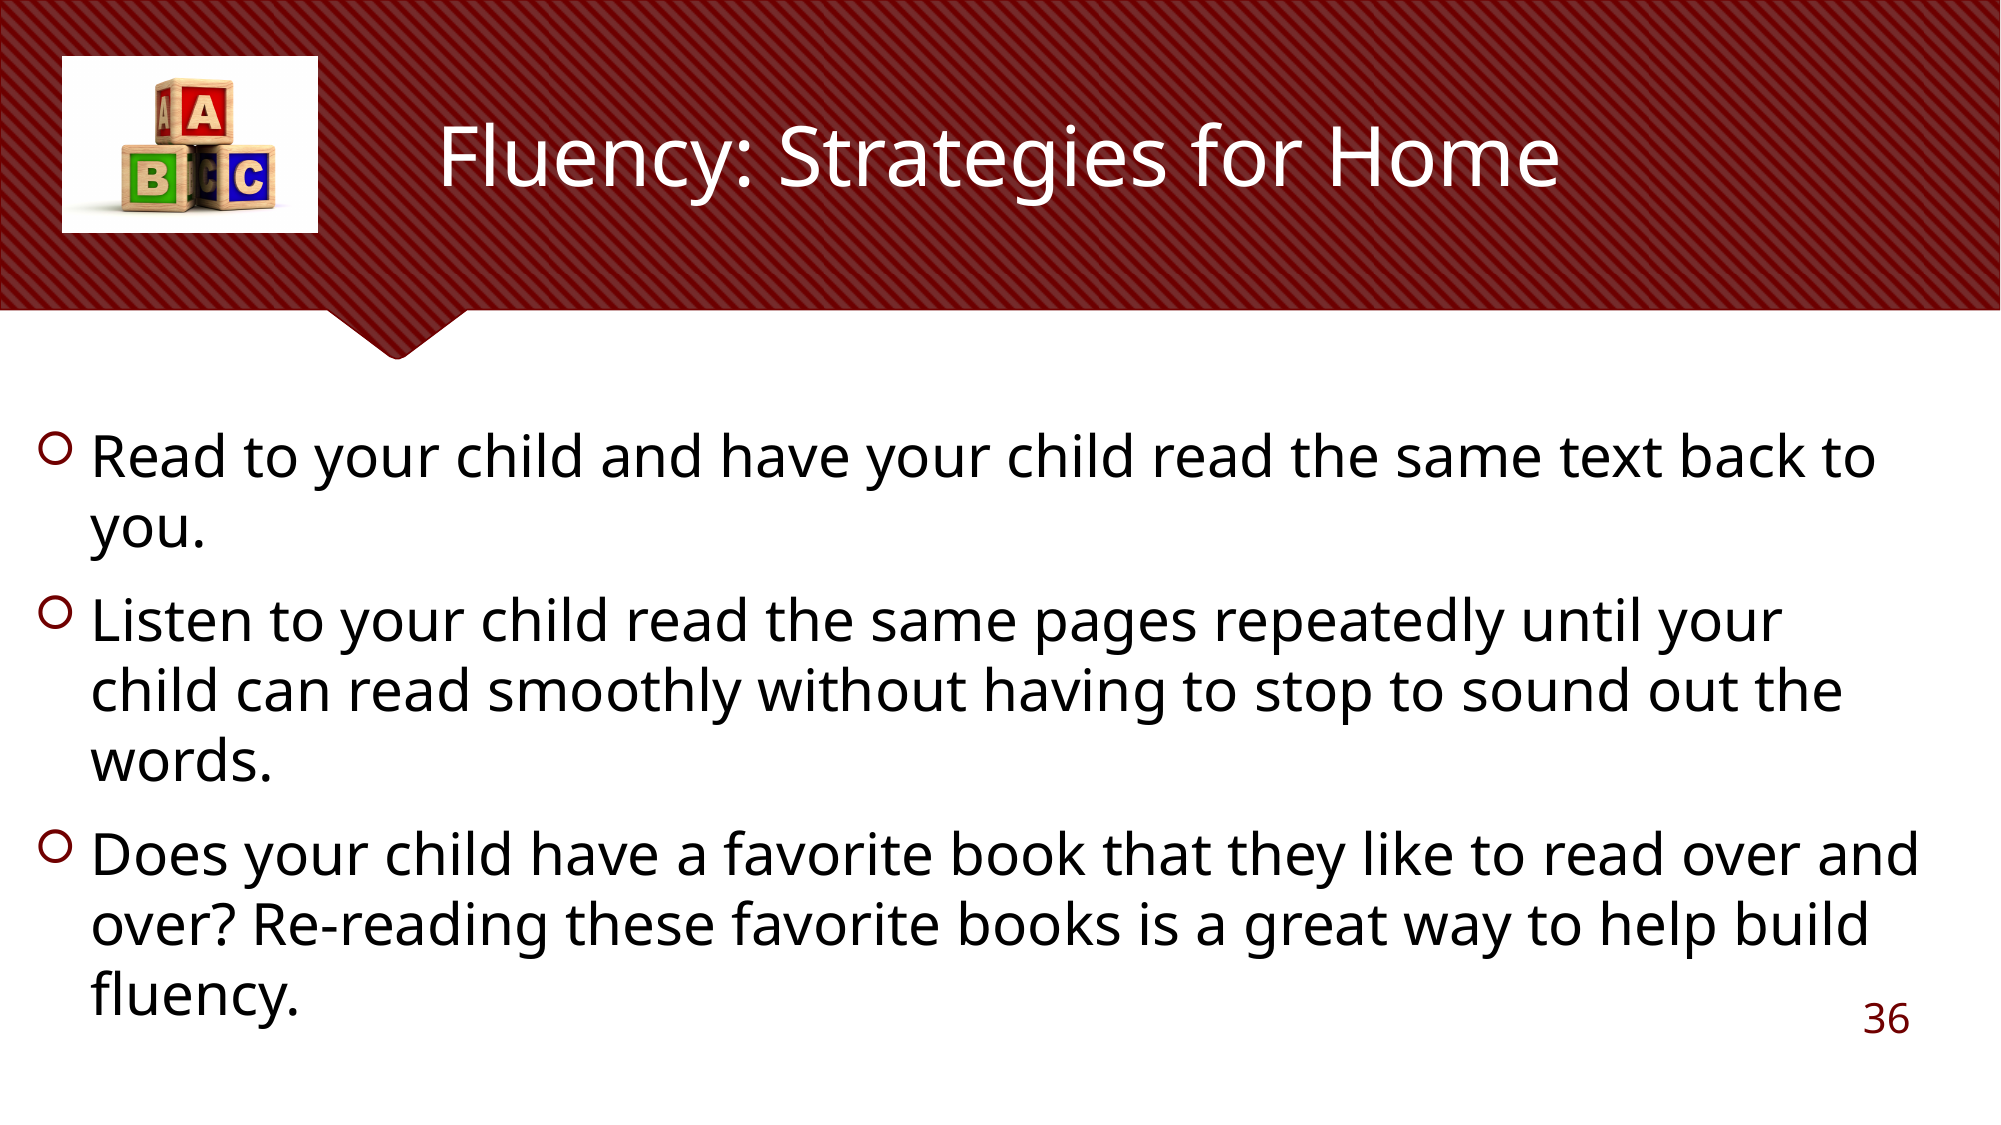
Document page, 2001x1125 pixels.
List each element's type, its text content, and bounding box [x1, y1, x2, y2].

list Read to your child and have your child read the same text back to you. Listen to your child read the same pages repeatedly until your child can read smoothly without having to stop to sound out the words. Does your child have a favorite book that they like to read over and over? Re-reading these favorite books is a great way to help build fluency. [19, 321, 2000, 1125]
picture [61, 56, 319, 233]
slide_number 36 [1751, 970, 1926, 1051]
title Fluency: Strategies for Home [319, 73, 1868, 233]
